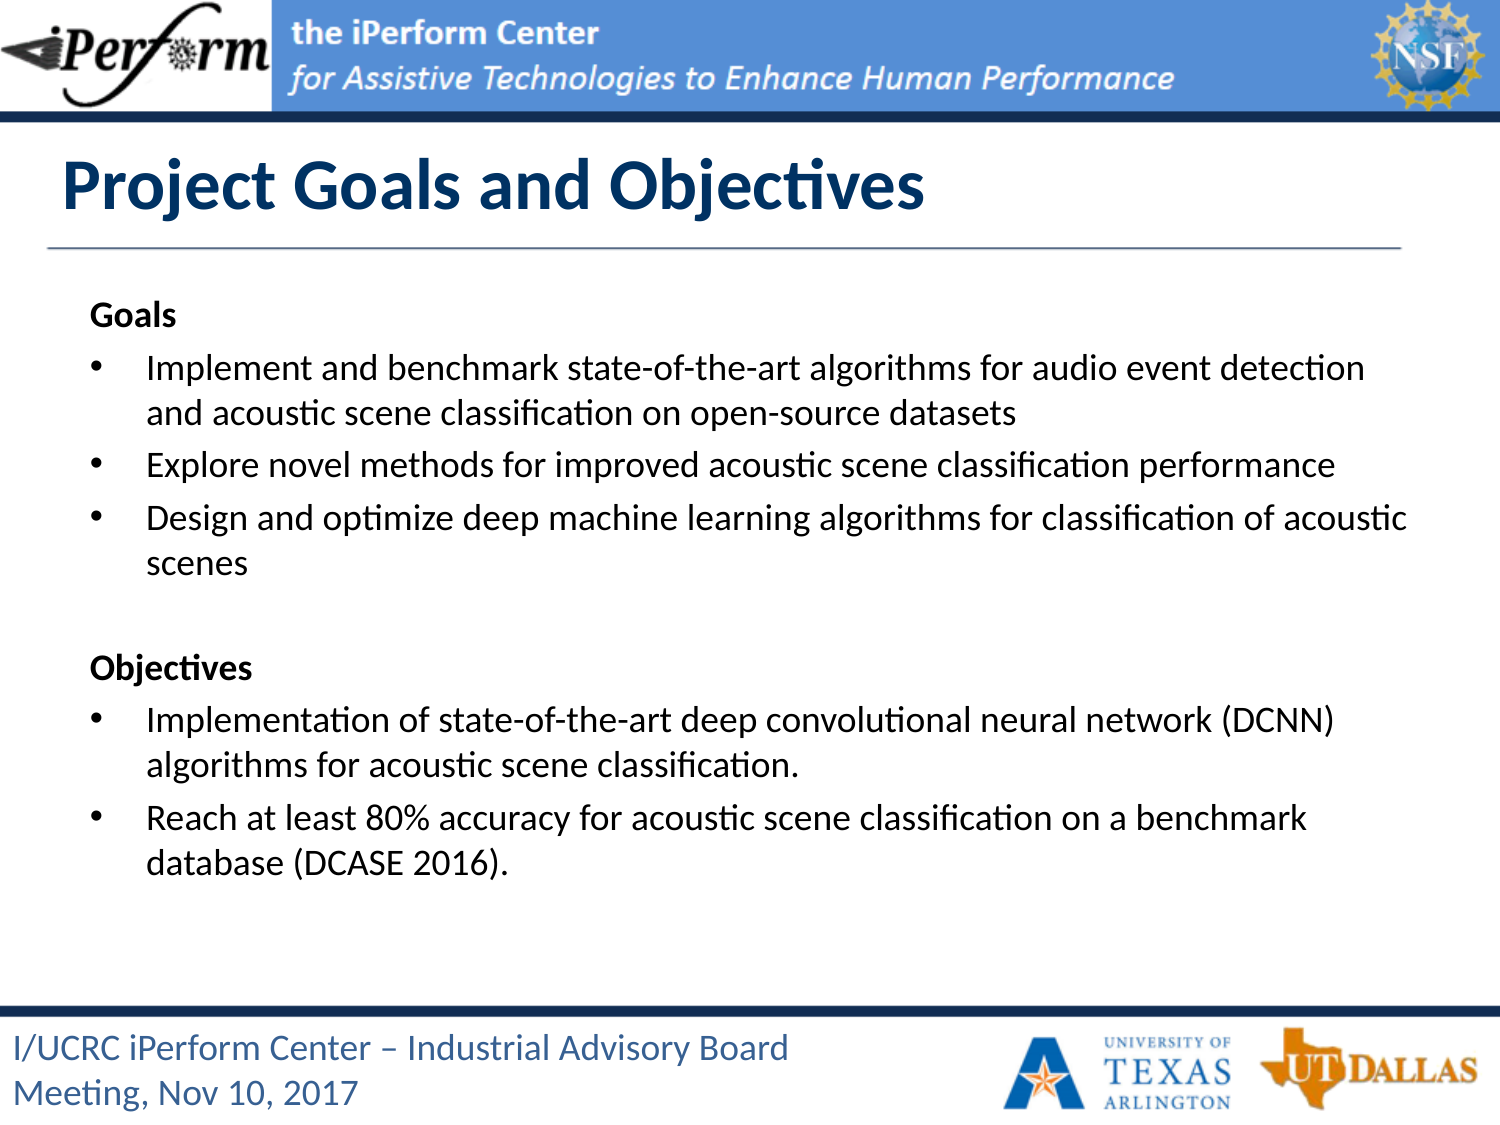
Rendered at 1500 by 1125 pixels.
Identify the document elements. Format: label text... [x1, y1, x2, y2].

title Project Goals and Objectives [47, 102, 984, 232]
list Goals Implement and benchmark state-of-the-art algorithms for audio event detection and acoustic scene classification on open-source datasets Explore novel methods for improved acoustic scene classification performance Design and optimize deep machine learning algorithms for classification of acoustic scenes Objectives Implementation of state-of-the-art deep convolutional neural network (DCNN) algorithms for acoustic scene classification. Reach at least 80% accuracy for acoustic scene classification on a benchmark database (DCASE 2016). [75, 282, 1425, 977]
picture [0, 0, 1500, 1125]
